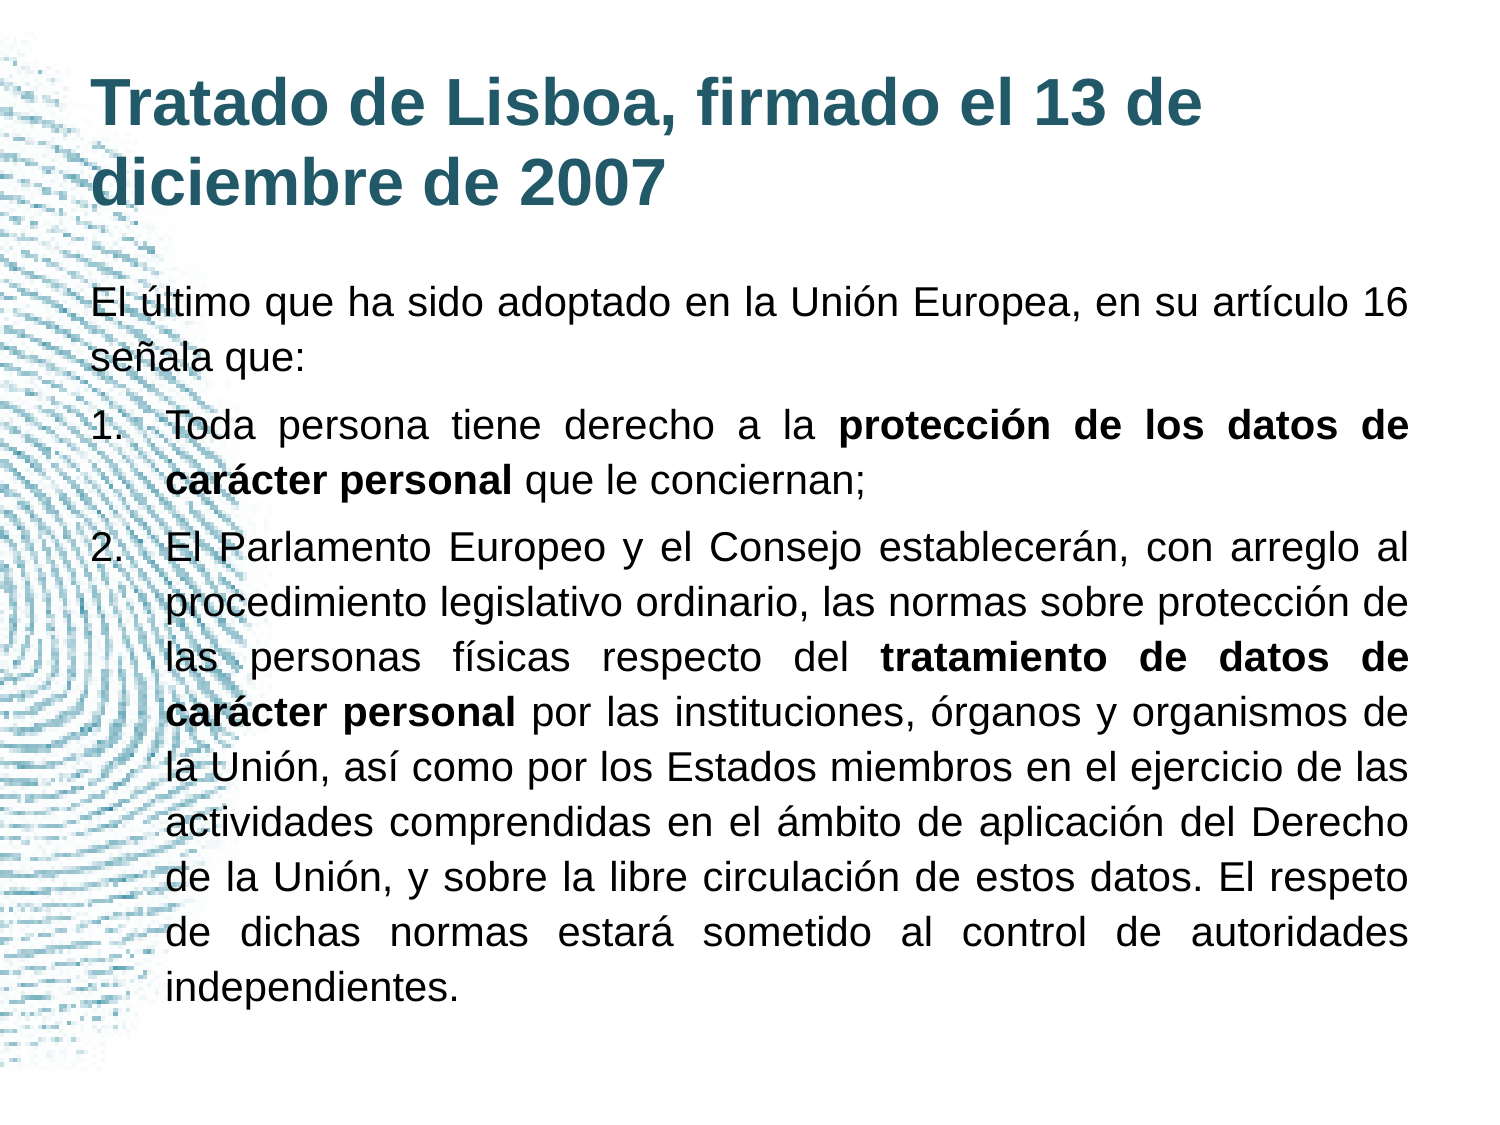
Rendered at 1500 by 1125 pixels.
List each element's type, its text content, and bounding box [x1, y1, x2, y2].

list El último que ha sido adoptado en la Unión Europea, en su artículo 16 señala que: Toda persona tiene derecho a la protección de los datos de carácter personal que le conciernan; El Parlamento Europeo y el Consejo establecerán, con arreglo al procedimiento legislativo ordinario, las normas sobre protección de las personas físicas respecto del tratamiento de datos de carácter personal por las instituciones, órganos y organismos de la Unión, así como por los Estados miembros en el ejercicio de las actividades comprendidas en el ámbito de aplicación del Derecho de la Unión, y sobre la libre circulación de estos datos. El respeto de dichas normas estará sometido al control de autoridades independientes. [75, 262, 1425, 1005]
title Tratado de Lisboa, firmado el 13 de diciembre de 2007 [75, 45, 1425, 233]
